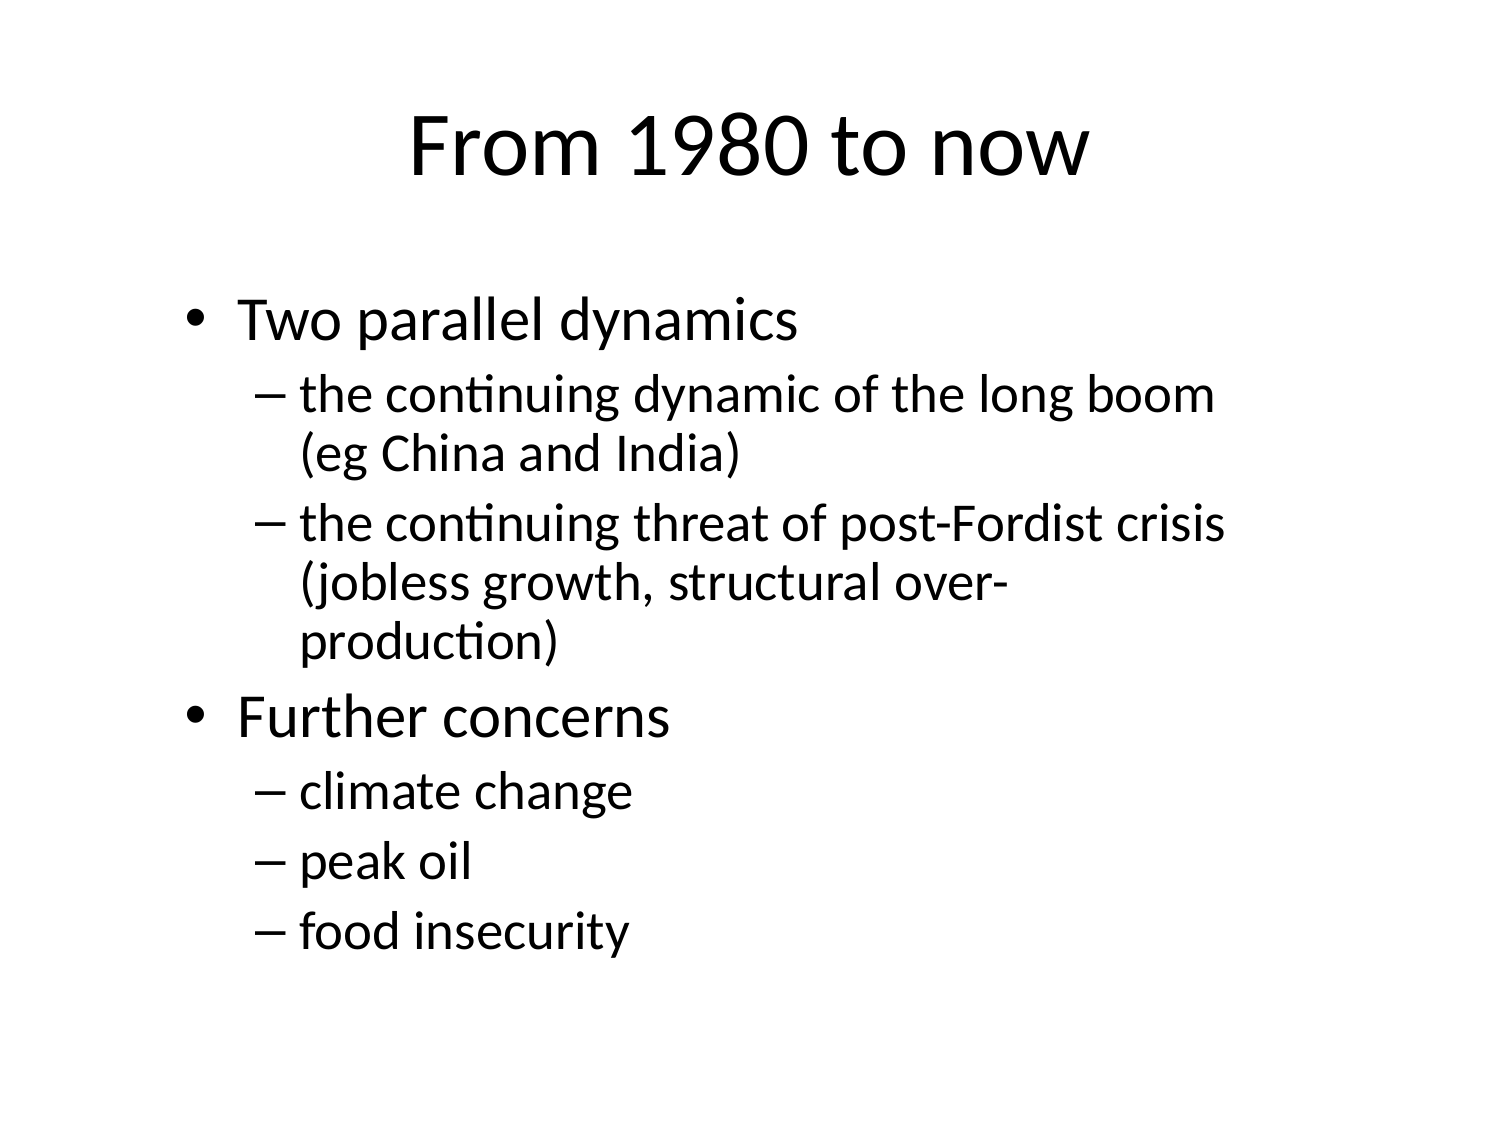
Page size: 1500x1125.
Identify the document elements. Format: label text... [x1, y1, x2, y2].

title From 1980 to now [75, 45, 1425, 233]
list Two parallel dynamics the continuing dynamic of the long boom (eg China and India) the continuing threat of post-Fordist crisis (jobless growth, structural over-production) Further concerns climate change peak oil food insecurity [169, 278, 1282, 971]
